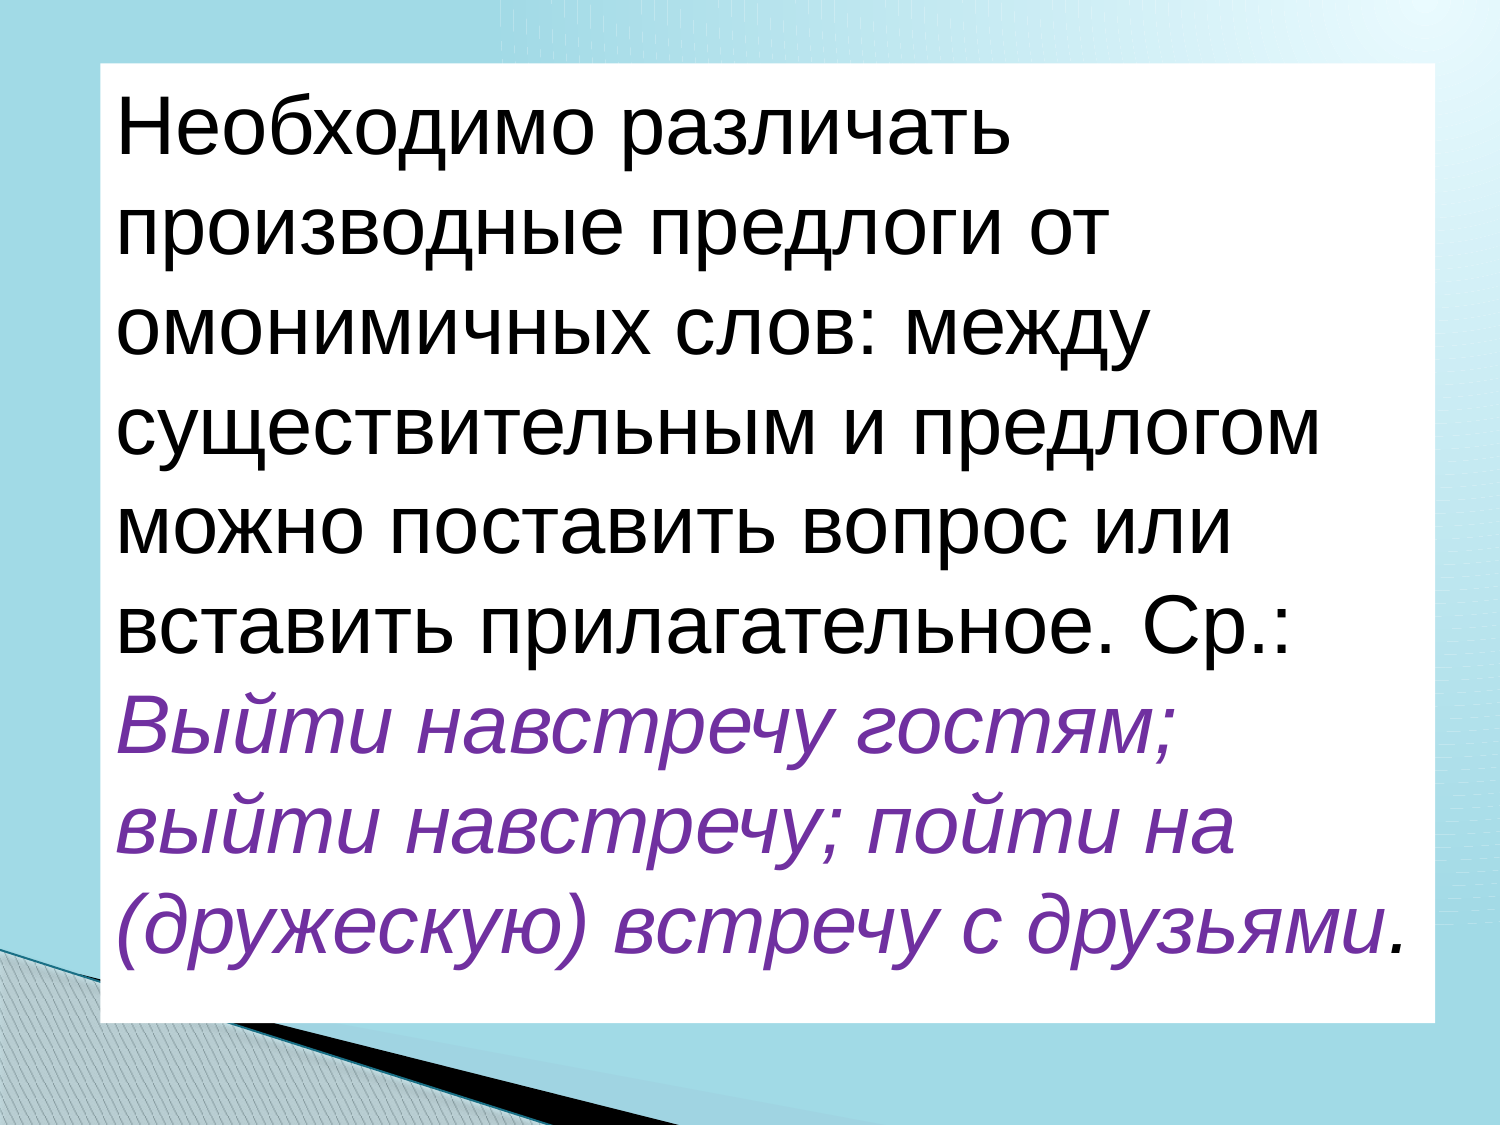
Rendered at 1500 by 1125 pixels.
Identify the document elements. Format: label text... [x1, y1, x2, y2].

text_box Необходимо различать производные предлоги от омонимичных слов: между существительным и предлогом можно поставить вопрос или вставить прилагательное. Ср.: Выйти навстречу гостям; выйти навстречу; пойти на (дружескую) встречу с друзьями. [100, 63, 1436, 1024]
